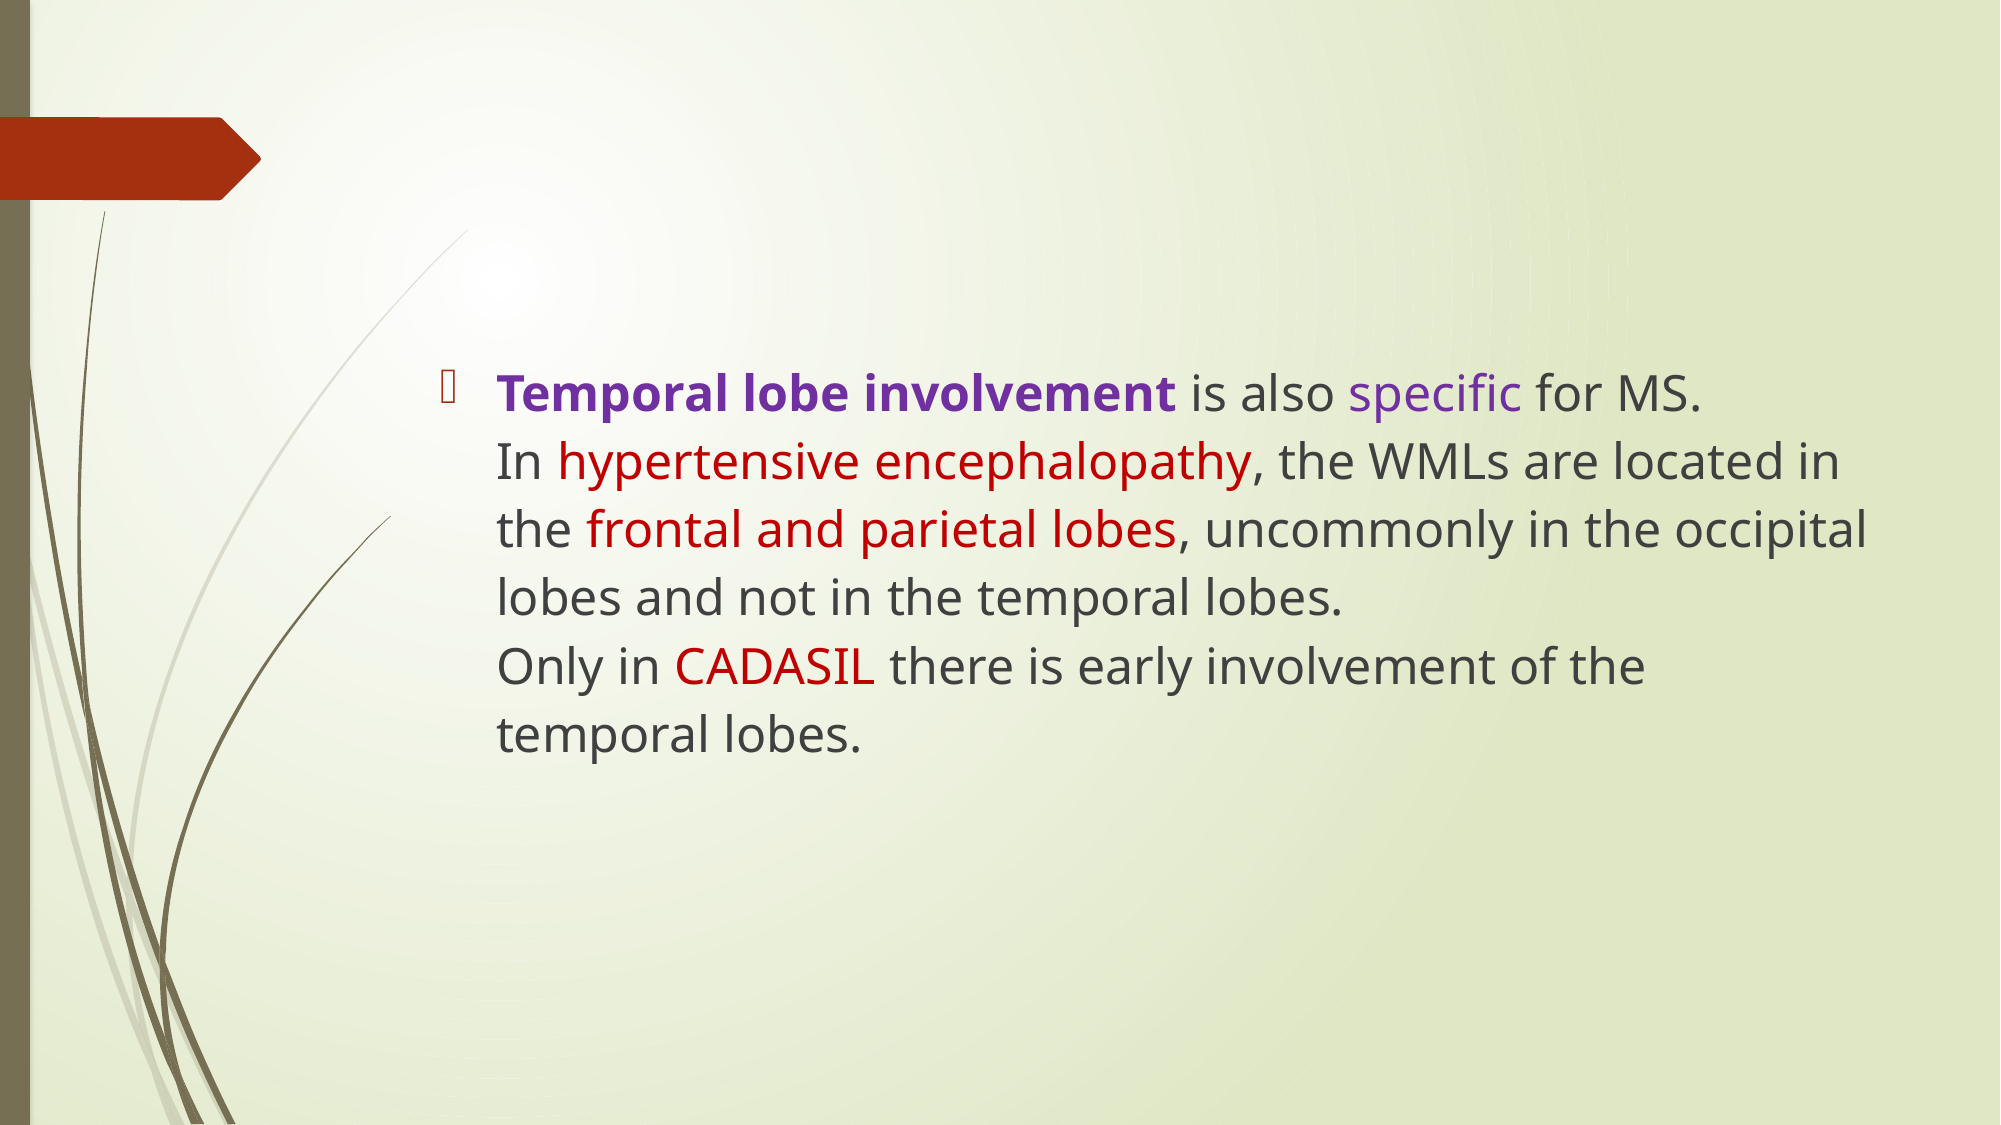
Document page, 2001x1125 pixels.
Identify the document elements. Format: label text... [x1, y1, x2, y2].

list Temporal lobe involvement is also specific for MS. In hypertensive encephalopathy, the WMLs are located in the frontal and parietal lobes, uncommonly in the occipital lobes and not in the temporal lobes. Only in CADASIL there is early involvement of the temporal lobes. [424, 350, 1888, 970]
